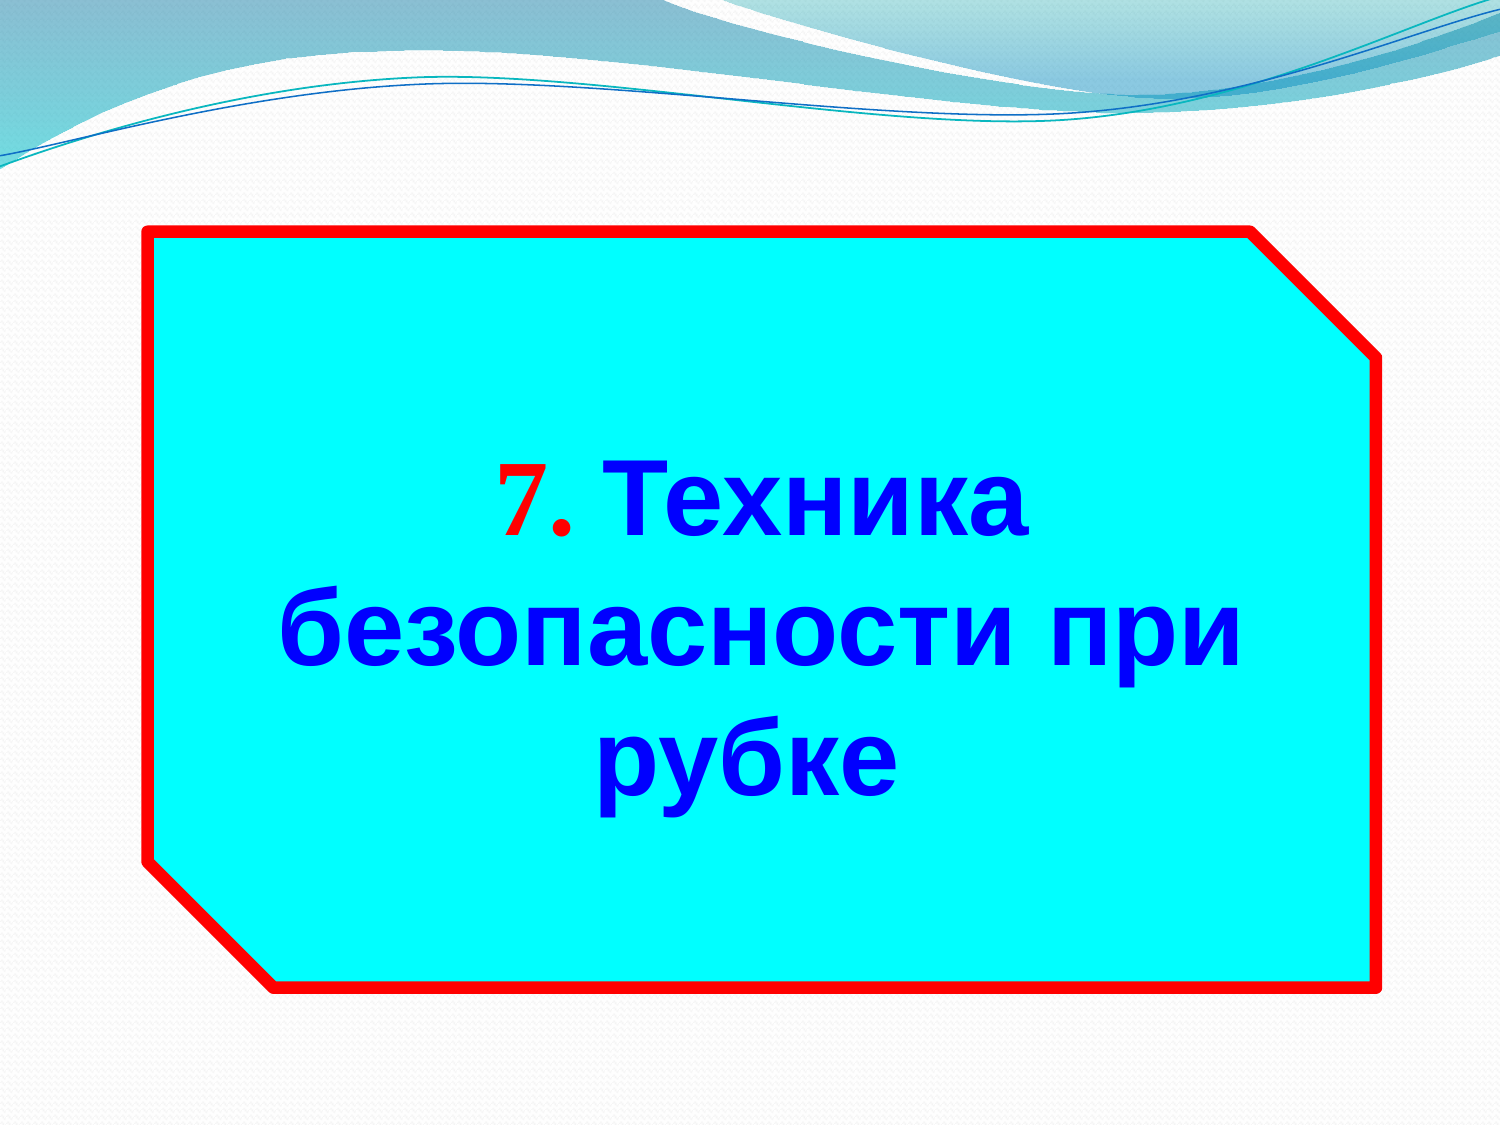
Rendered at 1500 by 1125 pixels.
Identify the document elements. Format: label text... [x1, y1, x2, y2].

text_box 7. Техника безопасности при рубке [145, 229, 1379, 990]
